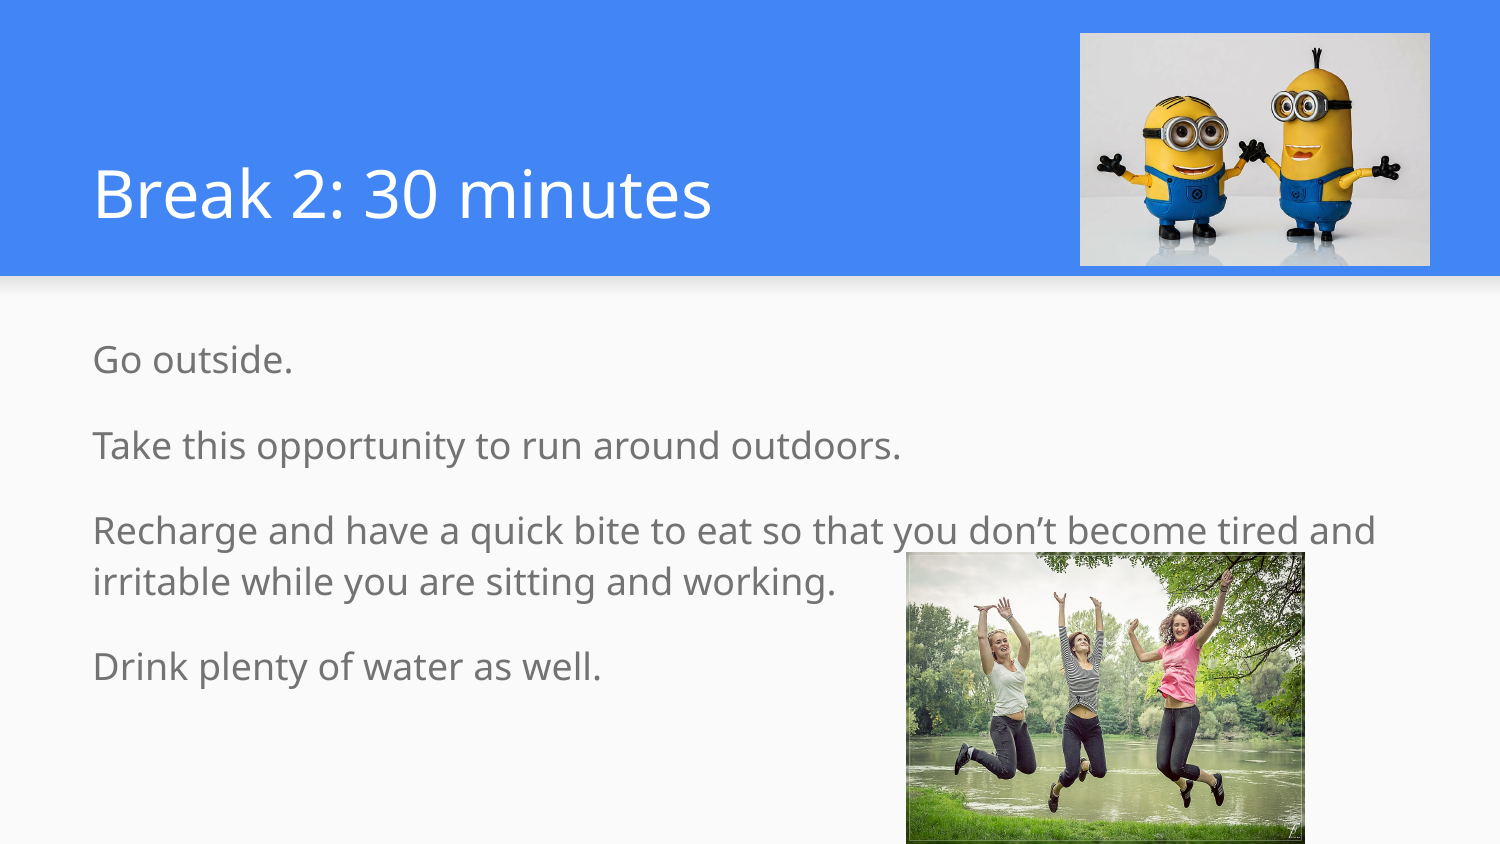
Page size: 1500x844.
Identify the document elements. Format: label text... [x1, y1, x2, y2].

list Go outside. Take this opportunity to run around outdoors. Recharge and have a quick bite to eat so that you don’t become tired and irritable while you are sitting and working. Drink plenty of water as well. [77, 314, 1427, 760]
picture [905, 552, 1305, 844]
title Break 2: 30 minutes [77, 121, 1075, 248]
picture [1080, 32, 1430, 266]
